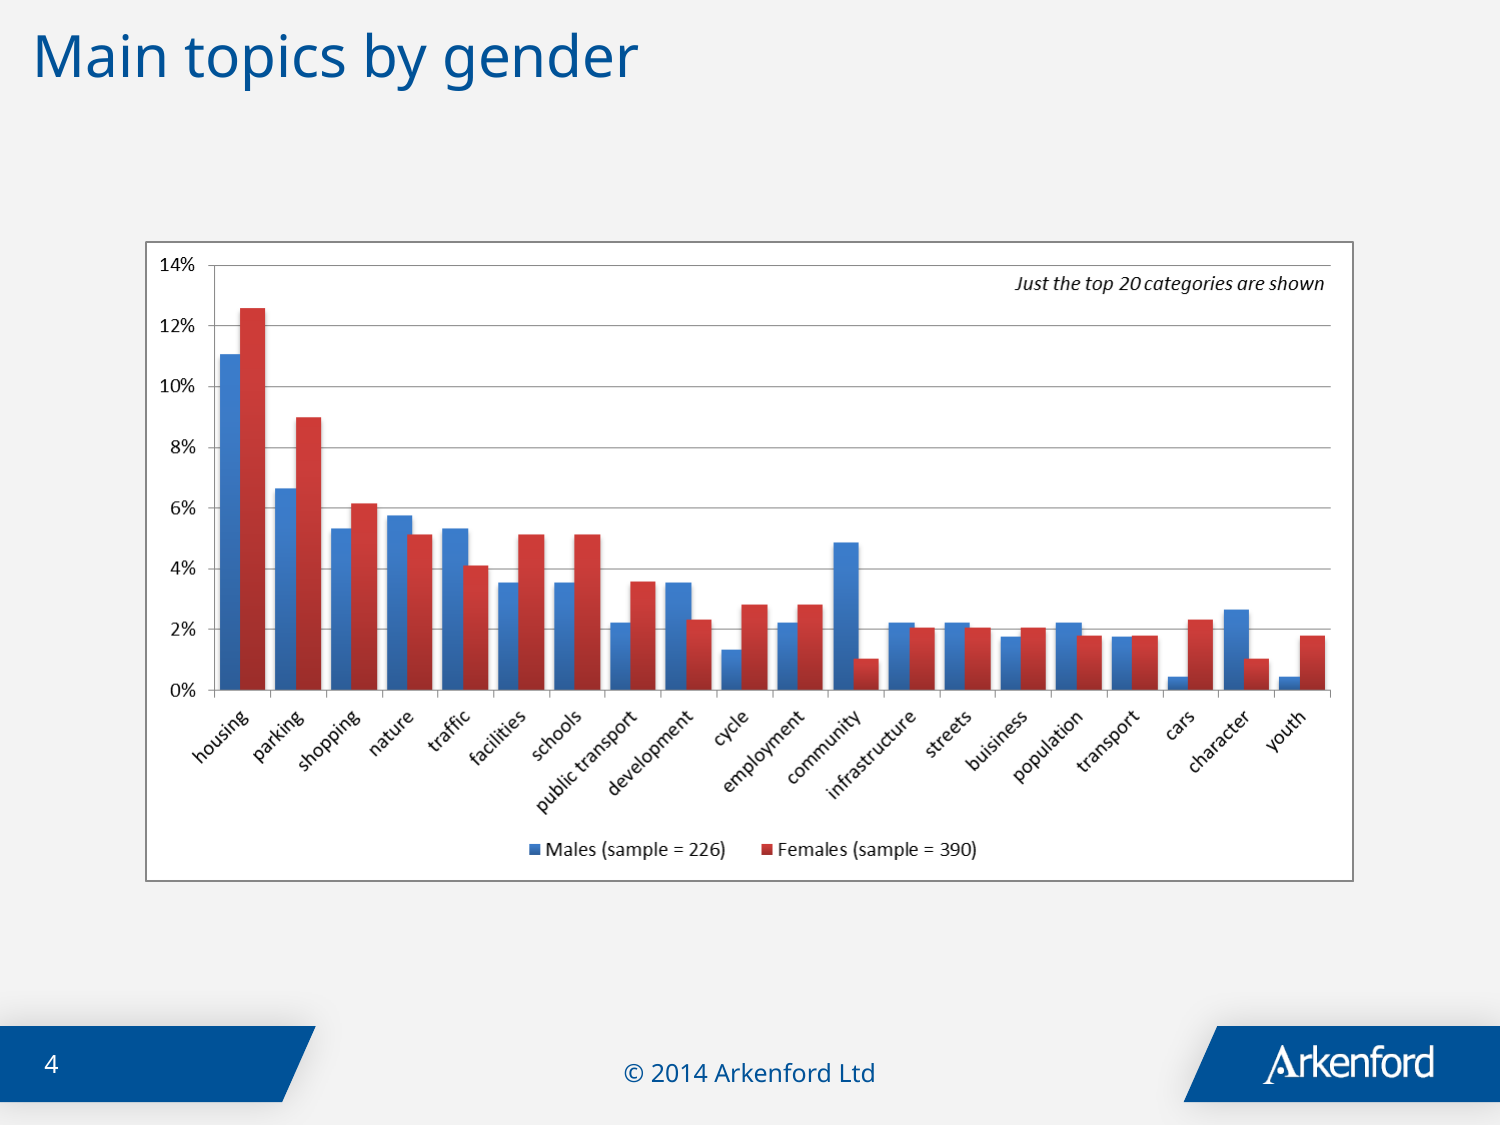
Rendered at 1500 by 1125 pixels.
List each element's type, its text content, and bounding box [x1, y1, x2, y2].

picture [1261, 1045, 1438, 1084]
picture [145, 240, 1355, 882]
slide_number 4 [29, 1035, 203, 1096]
title Main topics by gender [17, 7, 1483, 102]
footer © 2014 Arkenford Ltd [477, 1042, 1023, 1103]
